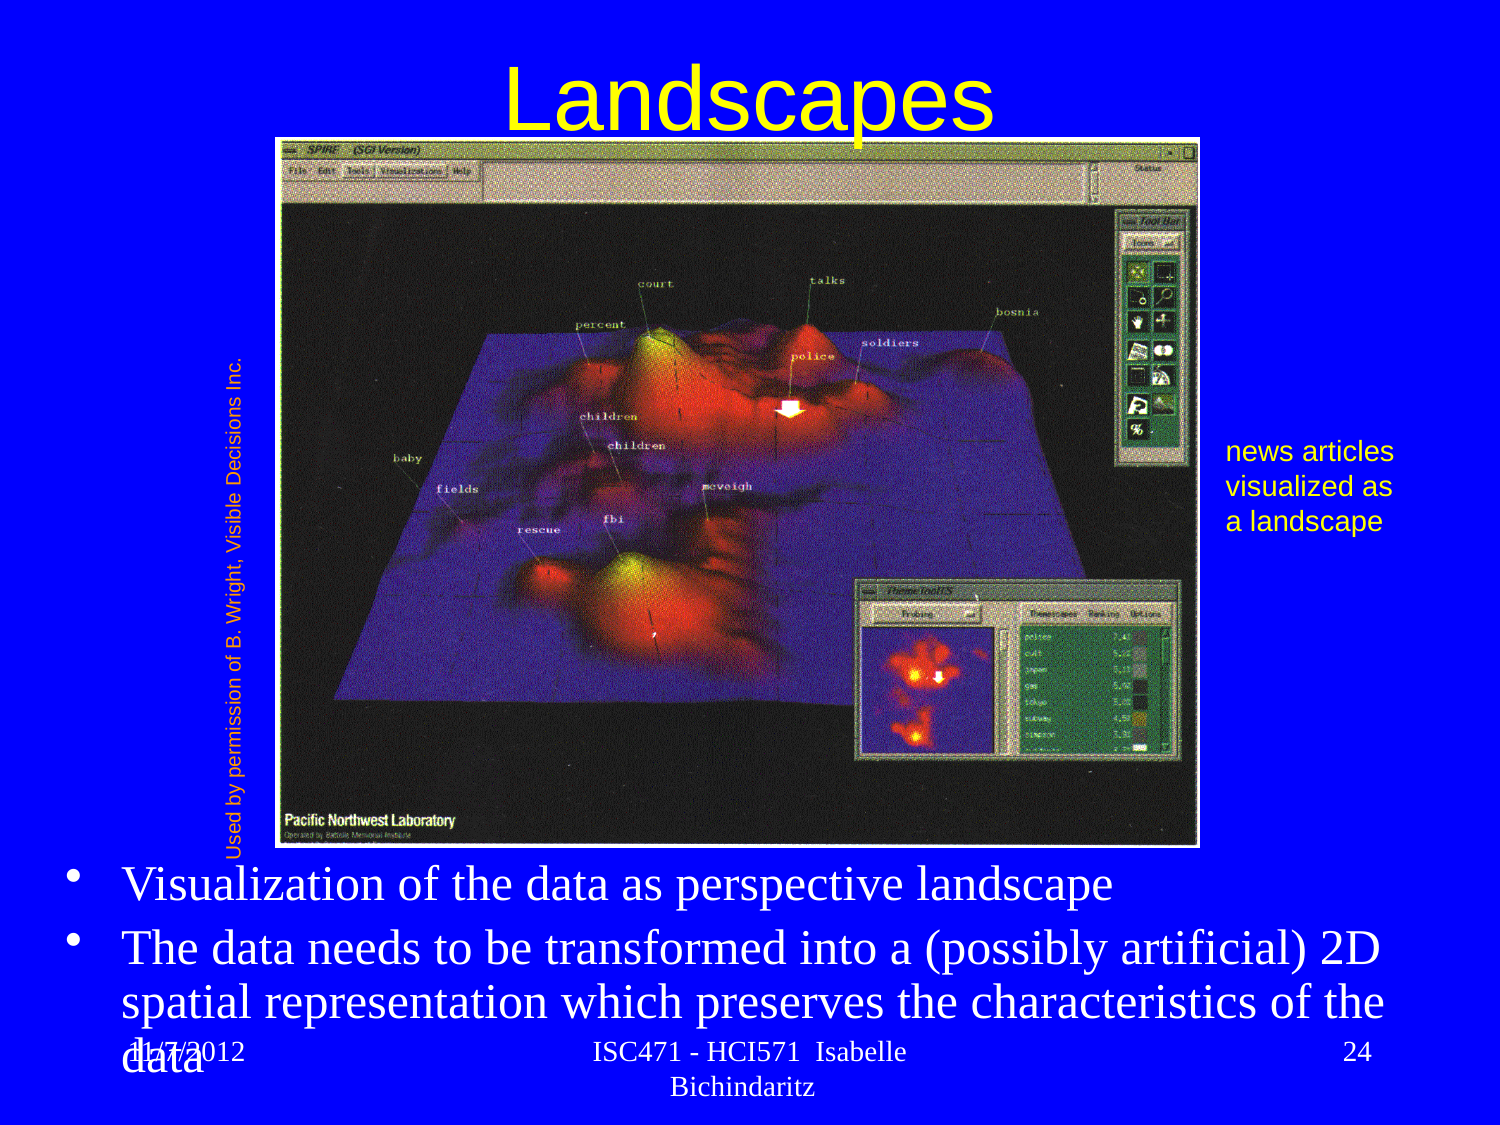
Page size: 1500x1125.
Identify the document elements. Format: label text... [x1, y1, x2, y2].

title Landscapes [112, 0, 1388, 188]
text_box [0, 887, 1475, 1055]
picture [274, 137, 1201, 848]
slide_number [112, 1055, 426, 1101]
slide_number 24 [1074, 1055, 1388, 1101]
text_box news articles visualized as a landscape [1210, 424, 1450, 545]
footer ISC471 - HCI571 Isabelle Bichindaritz [512, 1055, 988, 1101]
list Visualization of the data as perspective landscape The data needs to be transformed into a (possibly artificial) 2D spatial representation which preserves the characteristics of the data [50, 849, 1425, 1025]
text_box Used by permission of B. Wright, Visible Decisions Inc. [212, 264, 253, 849]
